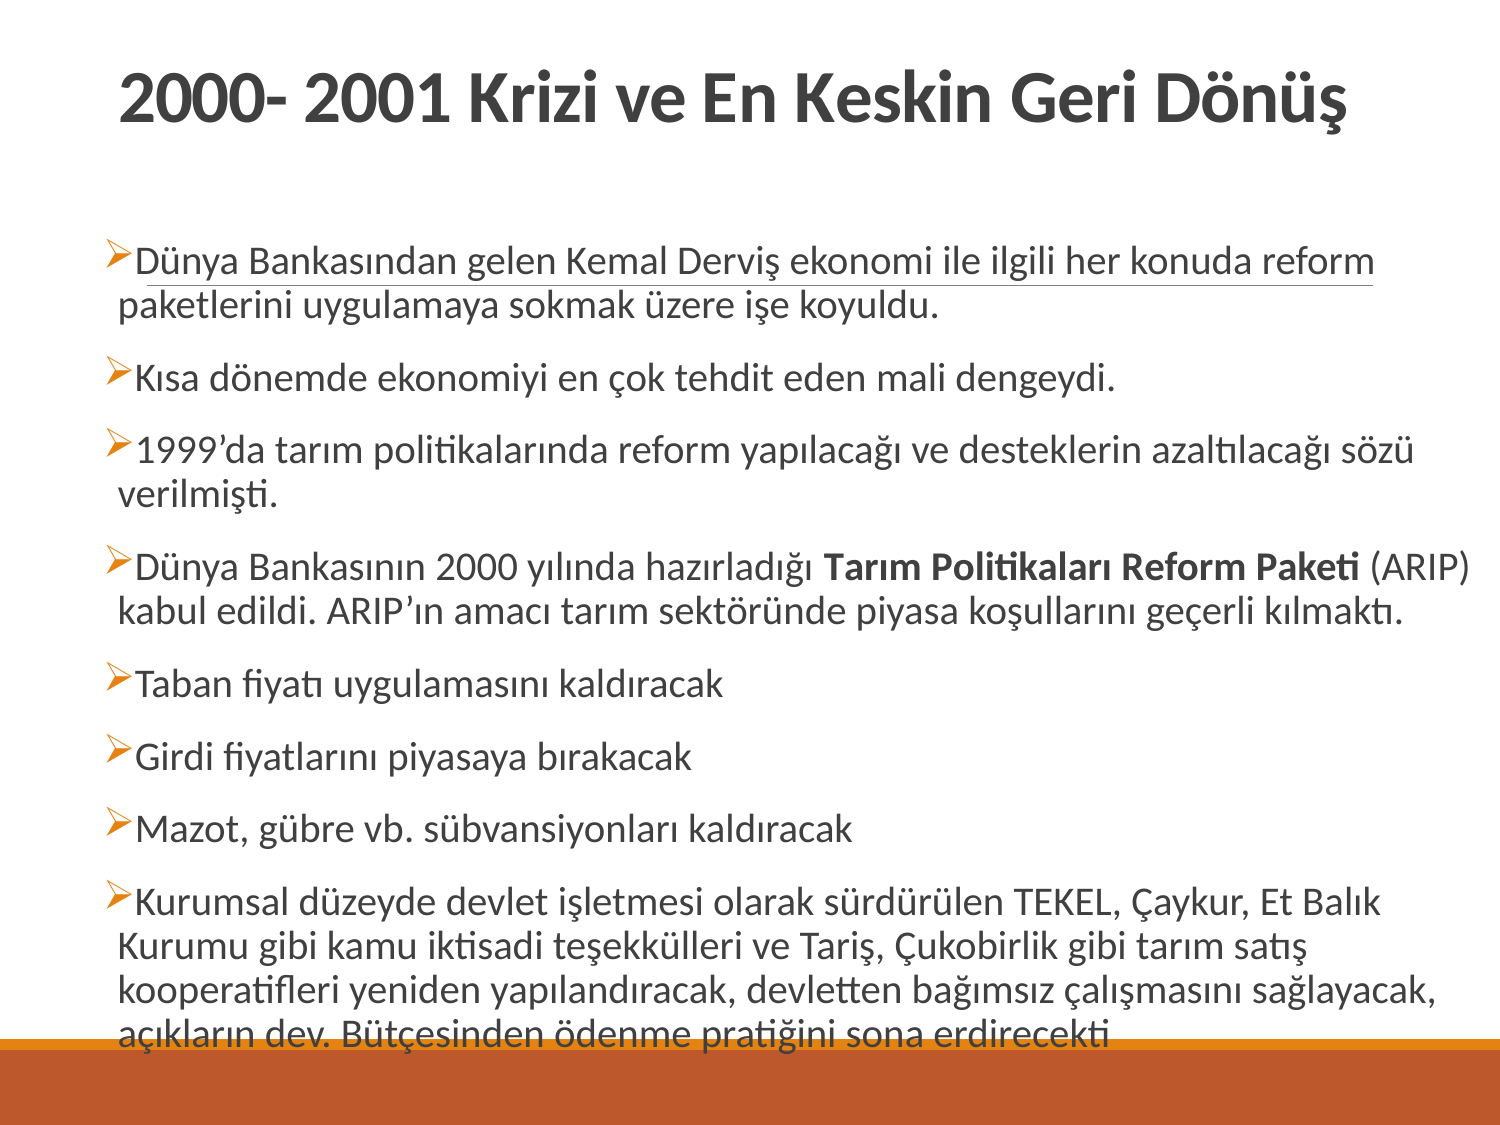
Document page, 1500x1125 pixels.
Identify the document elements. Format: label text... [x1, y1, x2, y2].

list Dünya Bankasından gelen Kemal Derviş ekonomi ile ilgili her konuda reform paketlerini uygulamaya sokmak üzere işe koyuldu. Kısa dönemde ekonomiyi en çok tehdit eden mali dengeydi. 1999’da tarım politikalarında reform yapılacağı ve desteklerin azaltılacağı sözü verilmişti. Dünya Bankasının 2000 yılında hazırladığı Tarım Politikaları Reform Paketi (ARIP) kabul edildi. ARIP’ın amacı tarım sektöründe piyasa koşullarını geçerli kılmaktı. Taban fiyatı uygulamasını kaldıracak Girdi fiyatlarını piyasaya bırakacak Mazot, gübre vb. sübvansiyonları kaldıracak Kurumsal düzeyde devlet işletmesi olarak sürdürülen TEKEL, Çaykur, Et Balık Kurumu gibi kamu iktisadi teşekkülleri ve Tariş, Çukobirlik gibi tarım satış kooperatifleri yeniden yapılandıracak, devletten bağımsız çalışmasını sağlayacak, açıkların dev. Bütçesinden ödenme pratiğini sona erdirecekti [103, 231, 1483, 1094]
title 2000- 2001 Krizi ve En Keskin Geri Dönüş [103, 17, 1397, 231]
